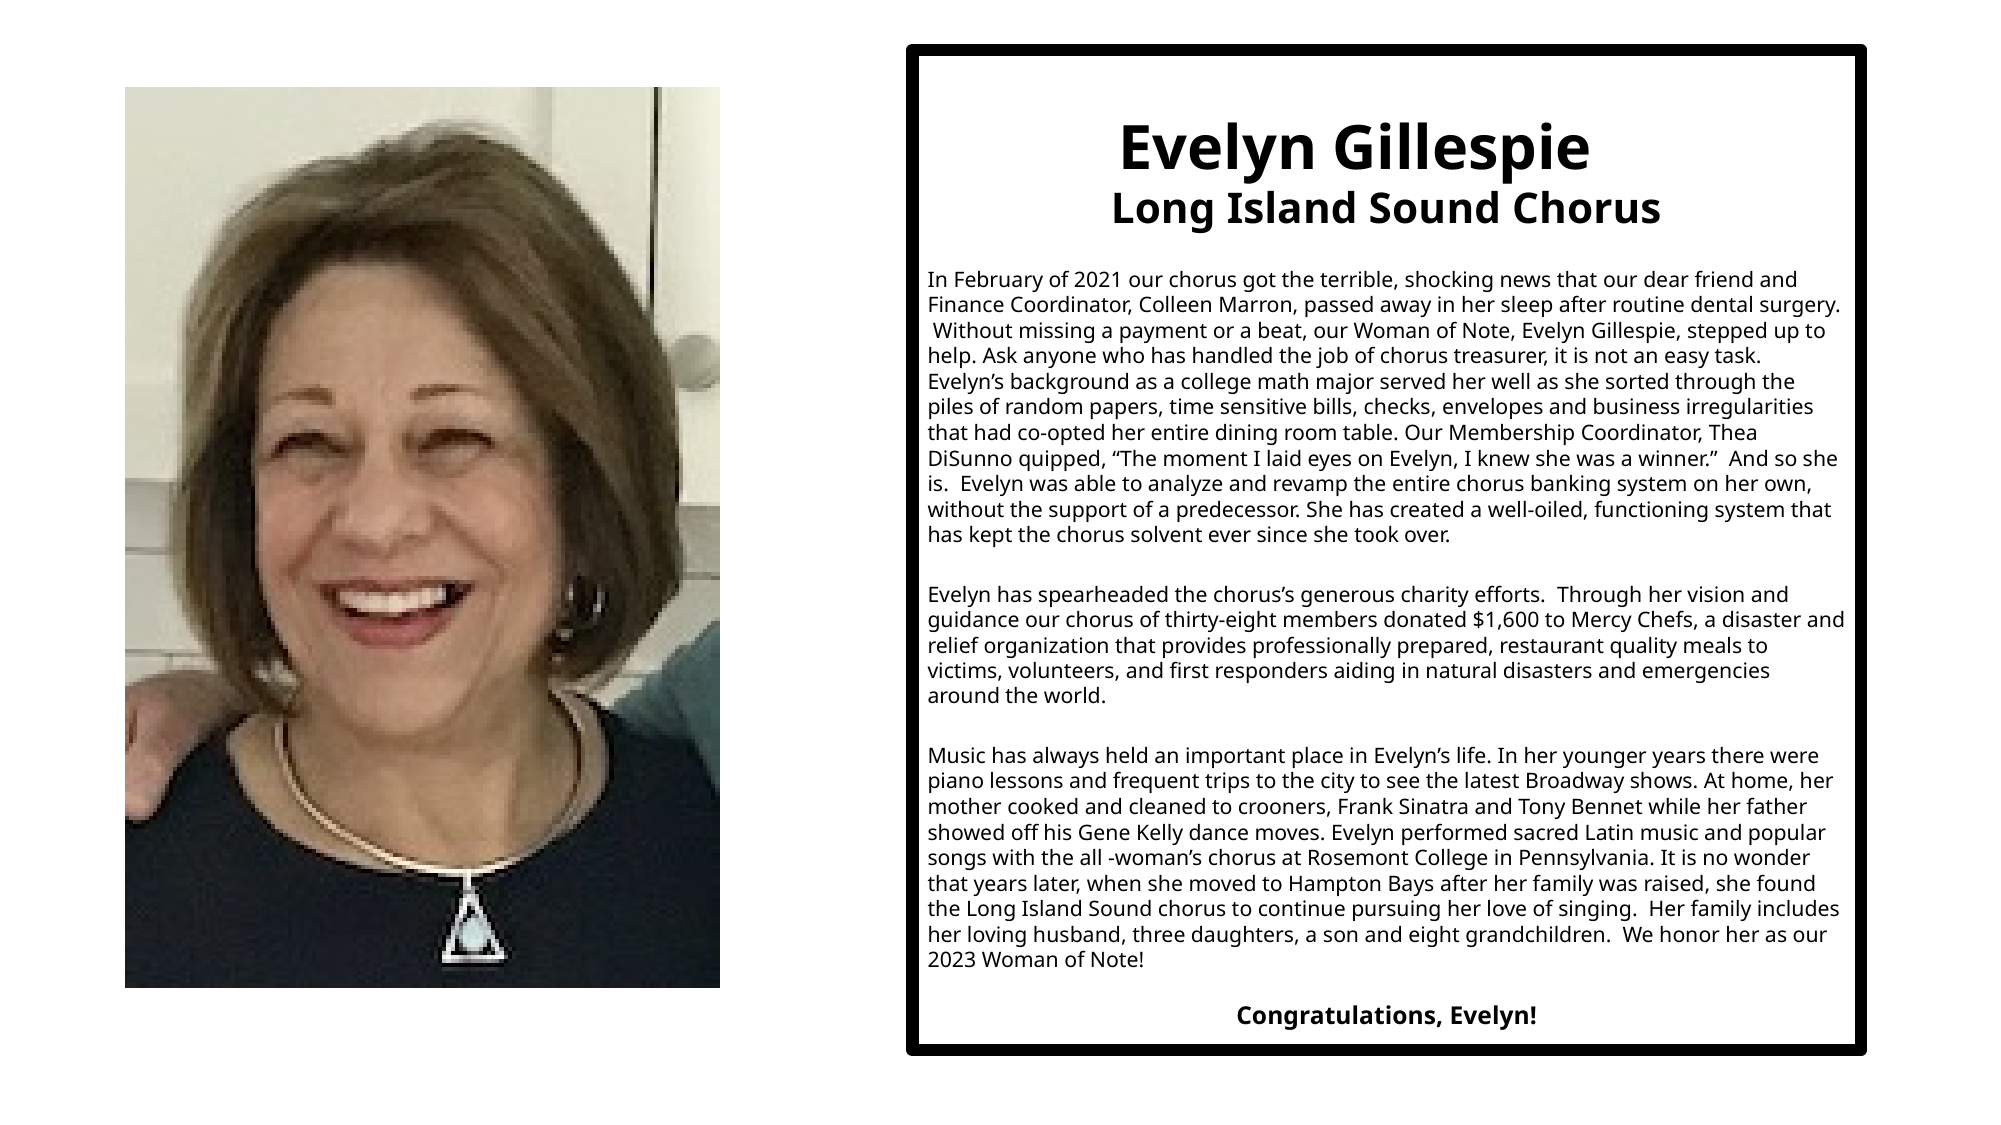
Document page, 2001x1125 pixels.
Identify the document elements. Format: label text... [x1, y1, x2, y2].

list Evelyn Gillespie Long Island Sound Chorus In February of 2021 our chorus got the terrible, shocking news that our dear friend and Finance Coordinator, Colleen Marron, passed away in her sleep after routine dental surgery. Without missing a payment or a beat, our Woman of Note, Evelyn Gillespie, stepped up to help. Ask anyone who has handled the job of chorus treasurer, it is not an easy task. Evelyn’s background as a college math major served her well as she sorted through the piles of random papers, time sensitive bills, checks, envelopes and business irregularities that had co-opted her entire dining room table. Our Membership Coordinator, Thea DiSunno quipped, “The moment I laid eyes on Evelyn, I knew she was a winner.” And so she is. Evelyn was able to analyze and revamp the entire chorus banking system on her own, without the support of a predecessor. She has created a well-oiled, functioning system that has kept the chorus solvent ever since she took over. Evelyn has spearheaded the chorus’s generous charity efforts. Through her vision and guidance our chorus of thirty-eight members donated $1,600 to Mercy Chefs, a disaster and relief organization that provides professionally prepared, restaurant quality meals to victims, volunteers, and first responders aiding in natural disasters and emergencies around the world. Music has always held an important place in Evelyn’s life. In her younger years there were piano lessons and frequent trips to the city to see the latest Broadway shows. At home, her mother cooked and cleaned to crooners, Frank Sinatra and Tony Bennet while her father showed off his Gene Kelly dance moves. Evelyn performed sacred Latin music and popular songs with the all -woman’s chorus at Rosemont College in Pennsylvania. It is no wonder that years later, when she moved to Hampton Bays after her family was raised, she found the Long Island Sound chorus to continue pursuing her love of singing. Her family includes her loving husband, three daughters, a son and eight grandchildren. We honor her as our 2023 Woman of Note! Congratulations, Evelyn! [912, 50, 1862, 1050]
picture [124, 87, 720, 988]
